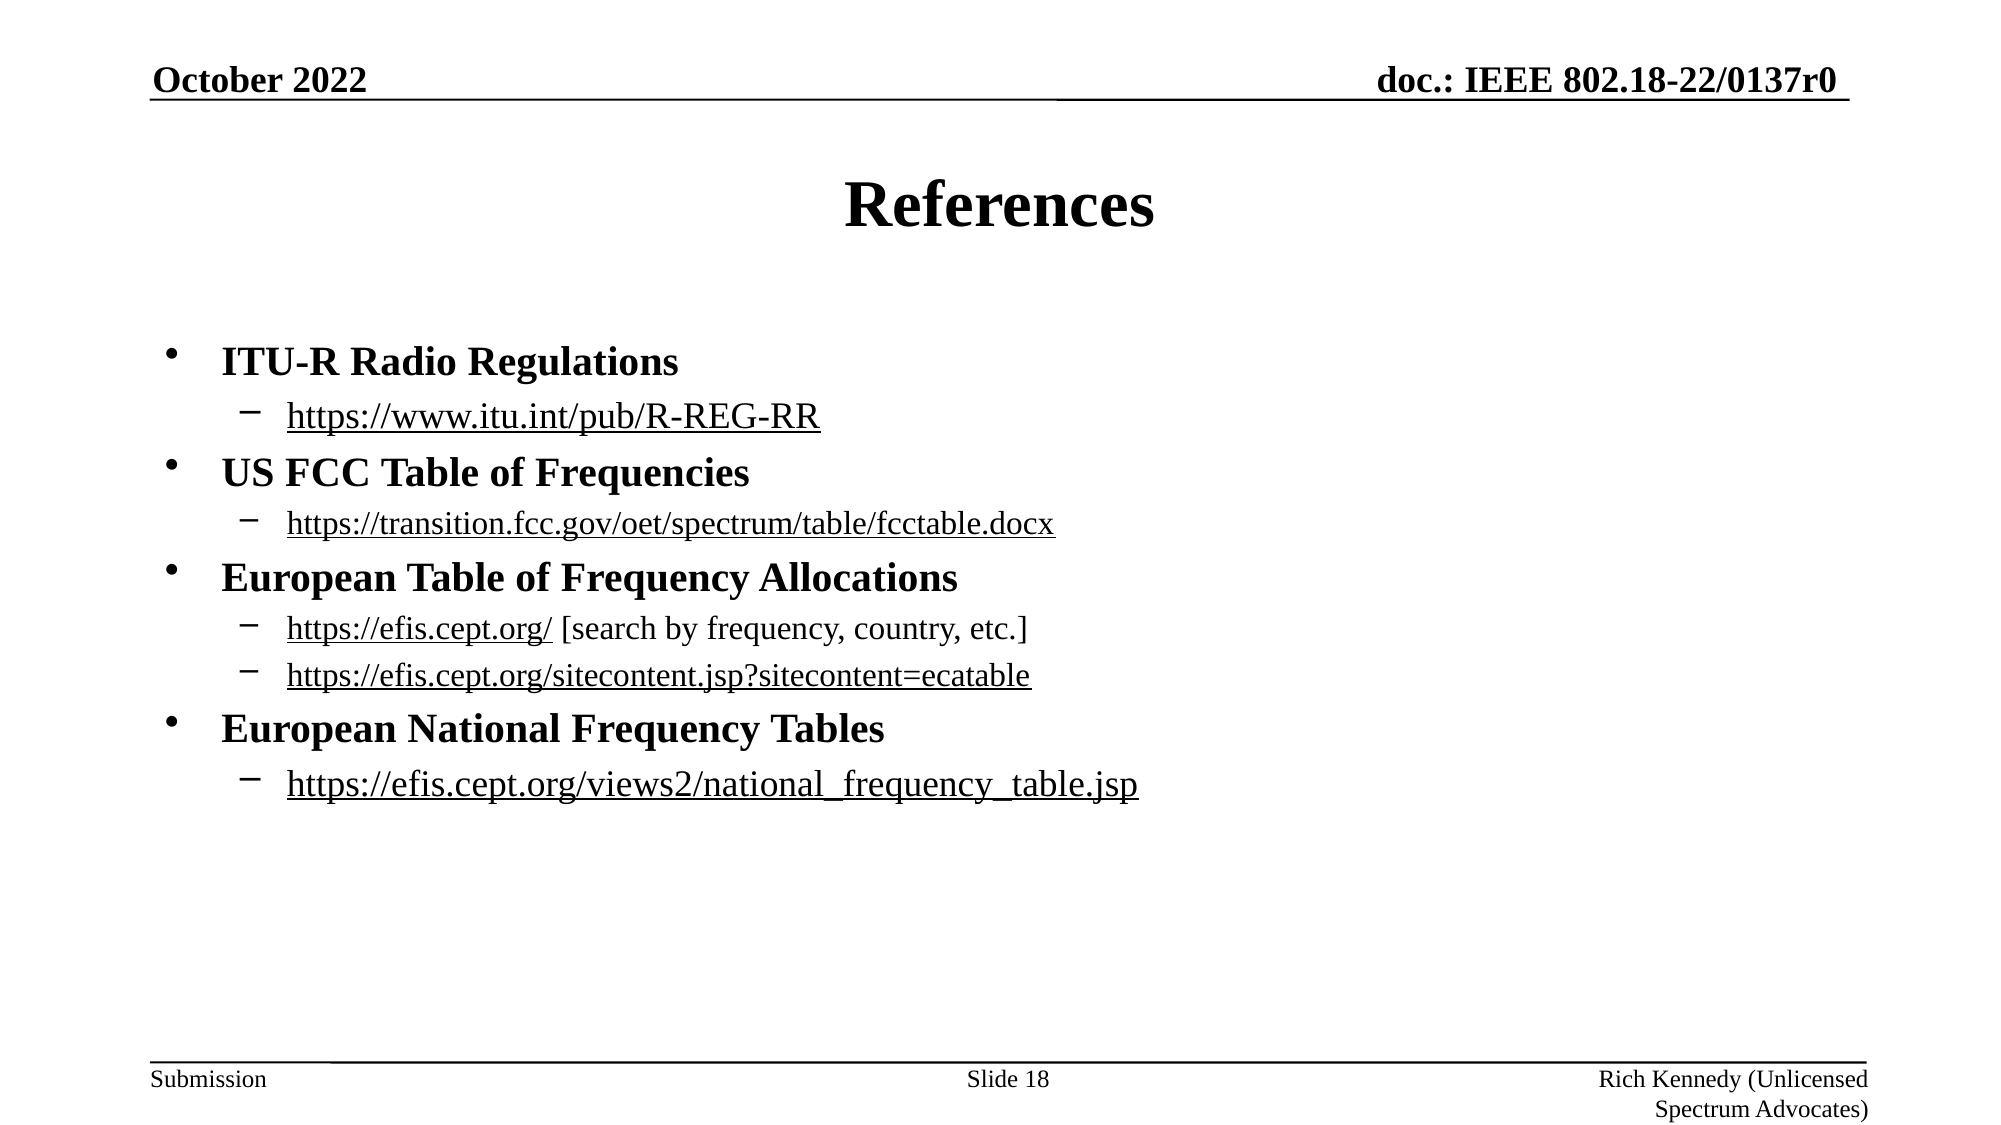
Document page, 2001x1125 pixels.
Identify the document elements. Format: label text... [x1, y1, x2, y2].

footer Rich Kennedy (Unlicensed Spectrum Advocates) [1564, 1061, 1869, 1093]
title References [150, 112, 1850, 288]
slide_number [152, 54, 404, 101]
list ITU-R Radio Regulations https://www.itu.int/pub/R-REG-RR US FCC Table of Frequencies https://transition.fcc.gov/oet/spectrum/table/fcctable.docx European Table of Frequency Allocations https://efis.cept.org/ [search by frequency, country, etc.] https://efis.cept.org/sitecontent.jsp?sitecontent=ecatable European National Frequency Tables https://efis.cept.org/views2/national_frequency_table.jsp [149, 326, 1850, 1002]
slide_number Slide 18 [964, 1061, 1053, 1093]
